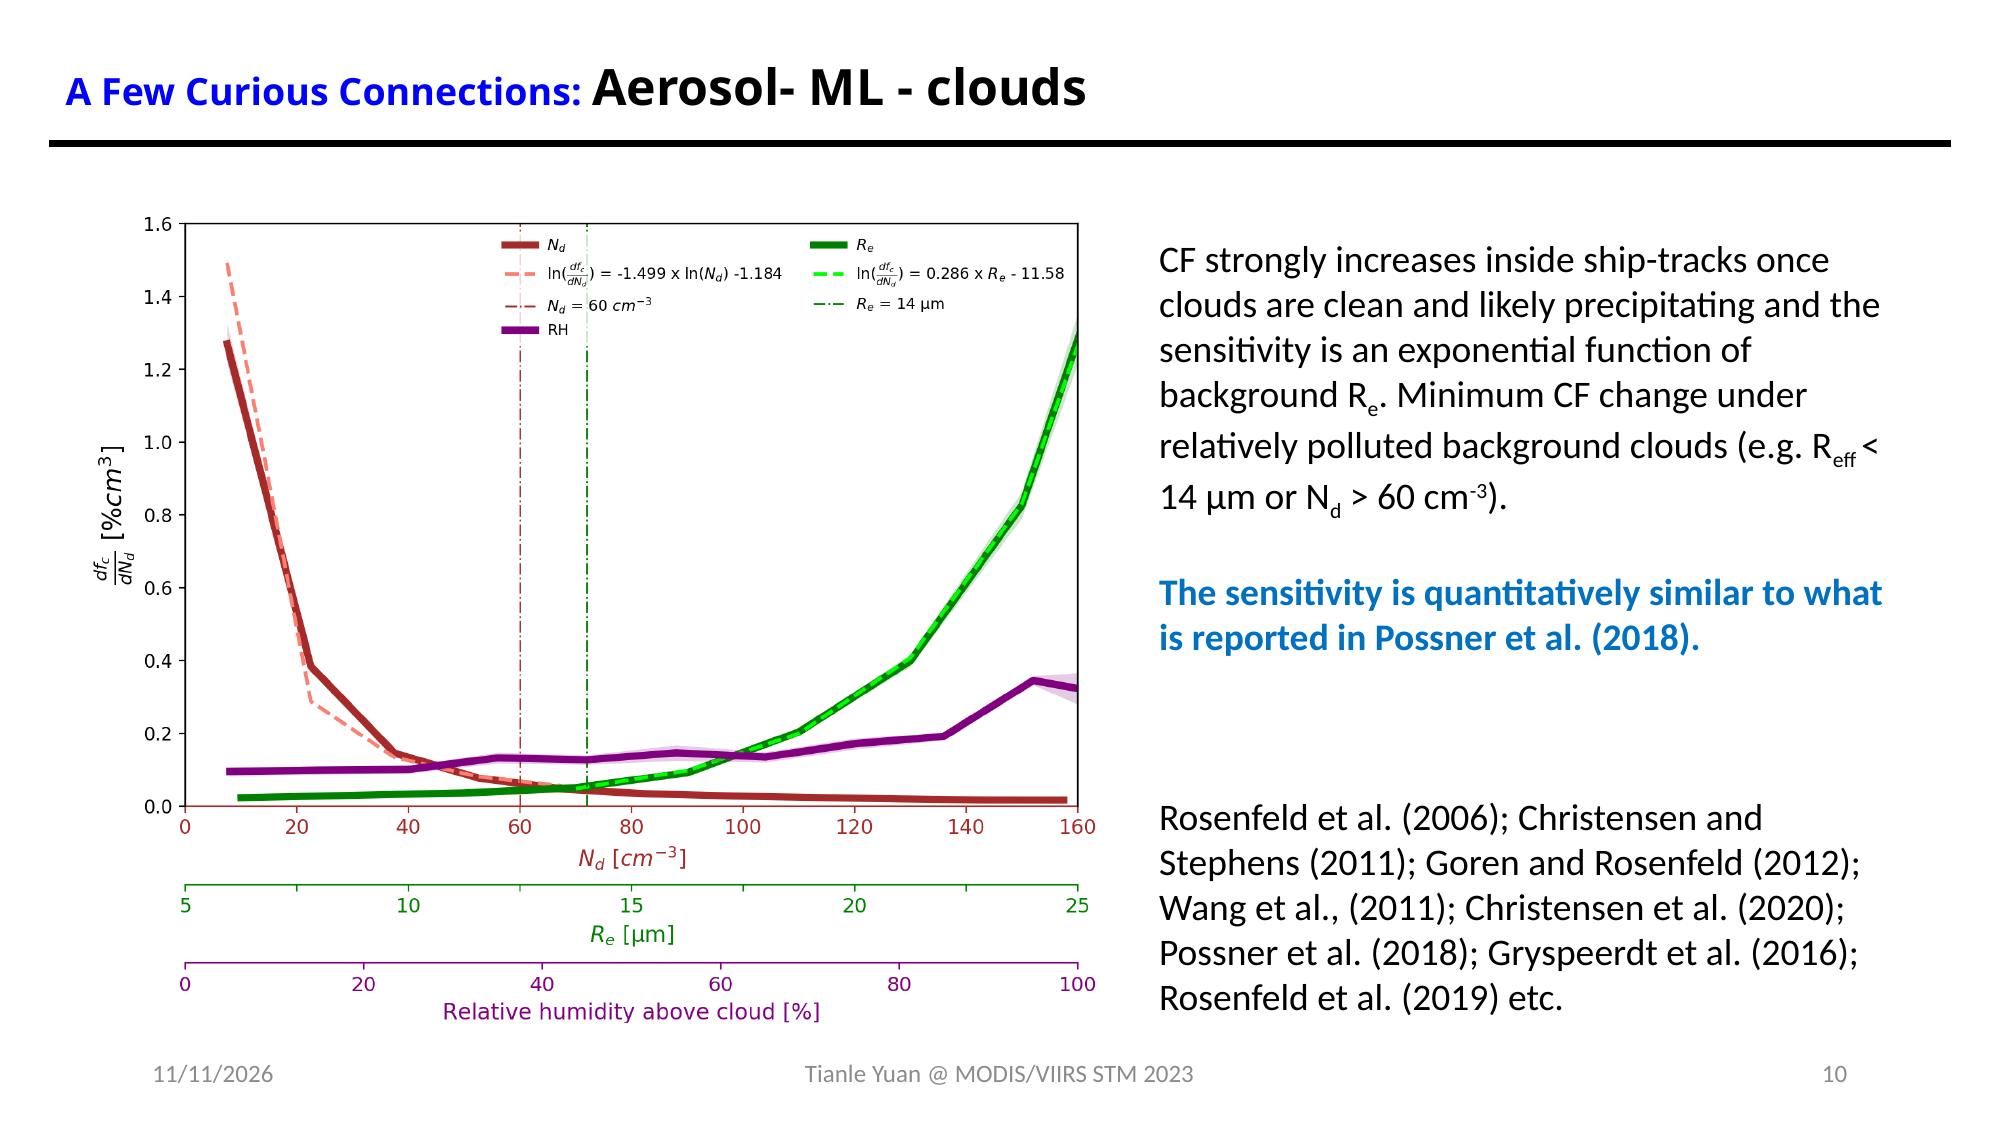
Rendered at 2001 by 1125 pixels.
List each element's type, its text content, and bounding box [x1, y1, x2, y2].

slide_number 10 [1412, 1071, 1863, 1103]
footer Tianle Yuan @ MODIS/VIIRS STM 2023 [662, 1042, 1338, 1103]
picture [80, 203, 1130, 1023]
text_box CF strongly increases inside ship-tracks once clouds are clean and likely precipitating and the sensitivity is an exponential function of background Re. Minimum CF change under relatively polluted background clouds (e.g. Reff < 14 µm or Nd > 60 cm-3). The sensitivity is quantitatively similar to what is reported in Possner et al. (2018). Rosenfeld et al. (2006); Christensen and Stephens (2011); Goren and Rosenfeld (2012); Wang et al., (2011); Christensen et al. (2020); Possner et al. (2018); Gryspeerdt et al. (2016); Rosenfeld et al. (2019) etc. [1144, 227, 1905, 1071]
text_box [48, 47, 1951, 144]
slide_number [137, 1042, 588, 1103]
